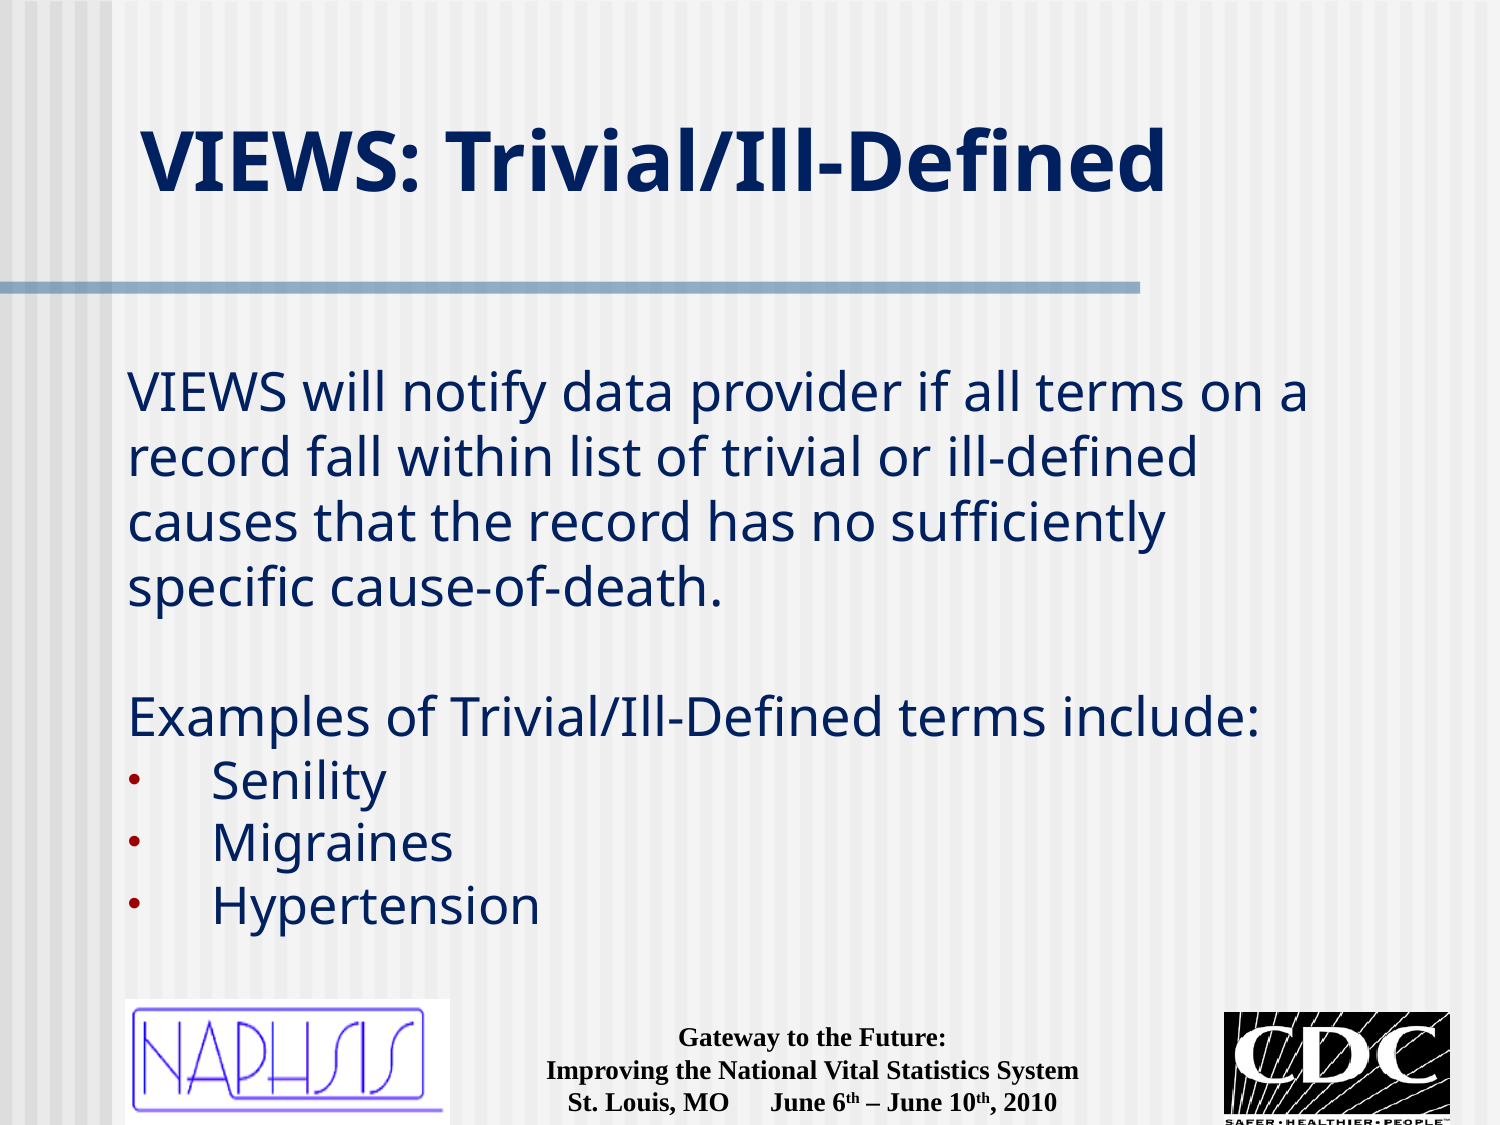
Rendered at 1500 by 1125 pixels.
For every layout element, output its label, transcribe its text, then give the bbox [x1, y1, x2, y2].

picture [1224, 1012, 1450, 1125]
picture [125, 999, 450, 1125]
subtitle VIEWS will notify data provider if all terms on a record fall within list of trivial or ill-defined causes that the record has no sufficiently specific cause-of-death. Examples of Trivial/Ill-Defined terms include: Senility Migraines Hypertension [112, 349, 1363, 926]
title VIEWS: Trivial/Ill-Defined [124, 99, 1401, 217]
